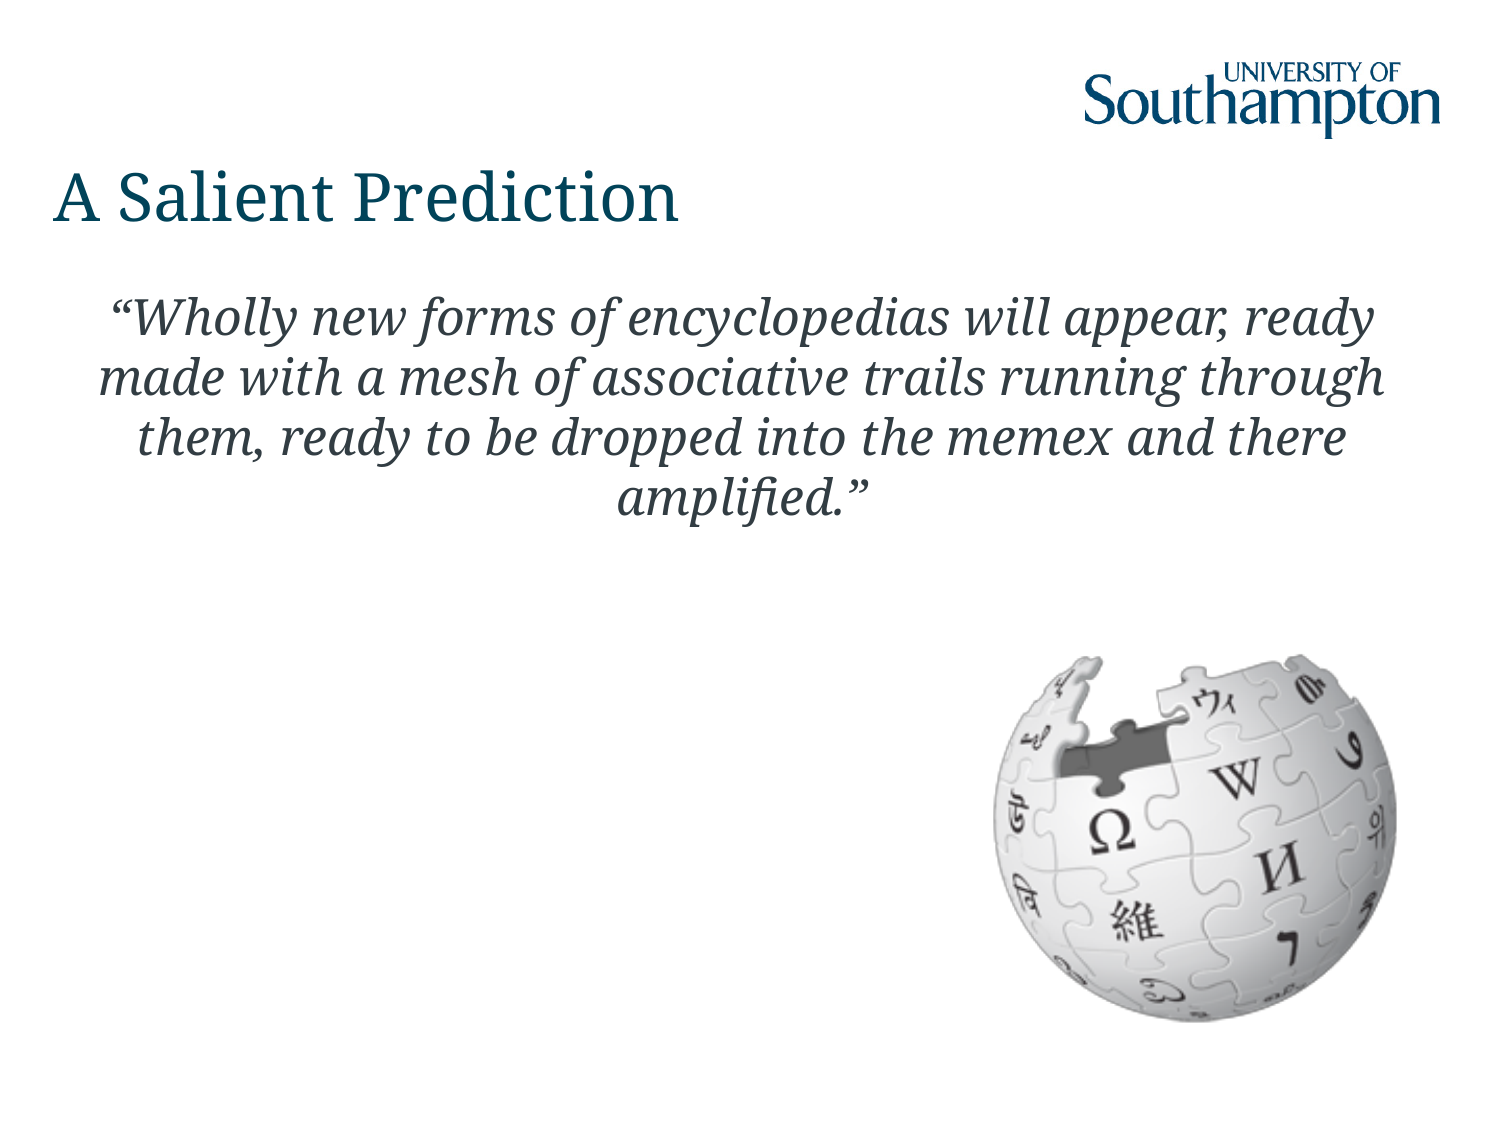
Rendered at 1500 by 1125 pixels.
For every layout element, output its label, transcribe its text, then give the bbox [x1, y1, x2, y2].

list “Wholly new forms of encyclopedias will appear, ready made with a mesh of associative trails running through them, ready to be dropped into the memex and there amplified.” [52, 277, 1448, 1011]
title A Salient Prediction [52, 147, 1448, 255]
picture [1085, 62, 1440, 139]
picture [985, 609, 1404, 1027]
